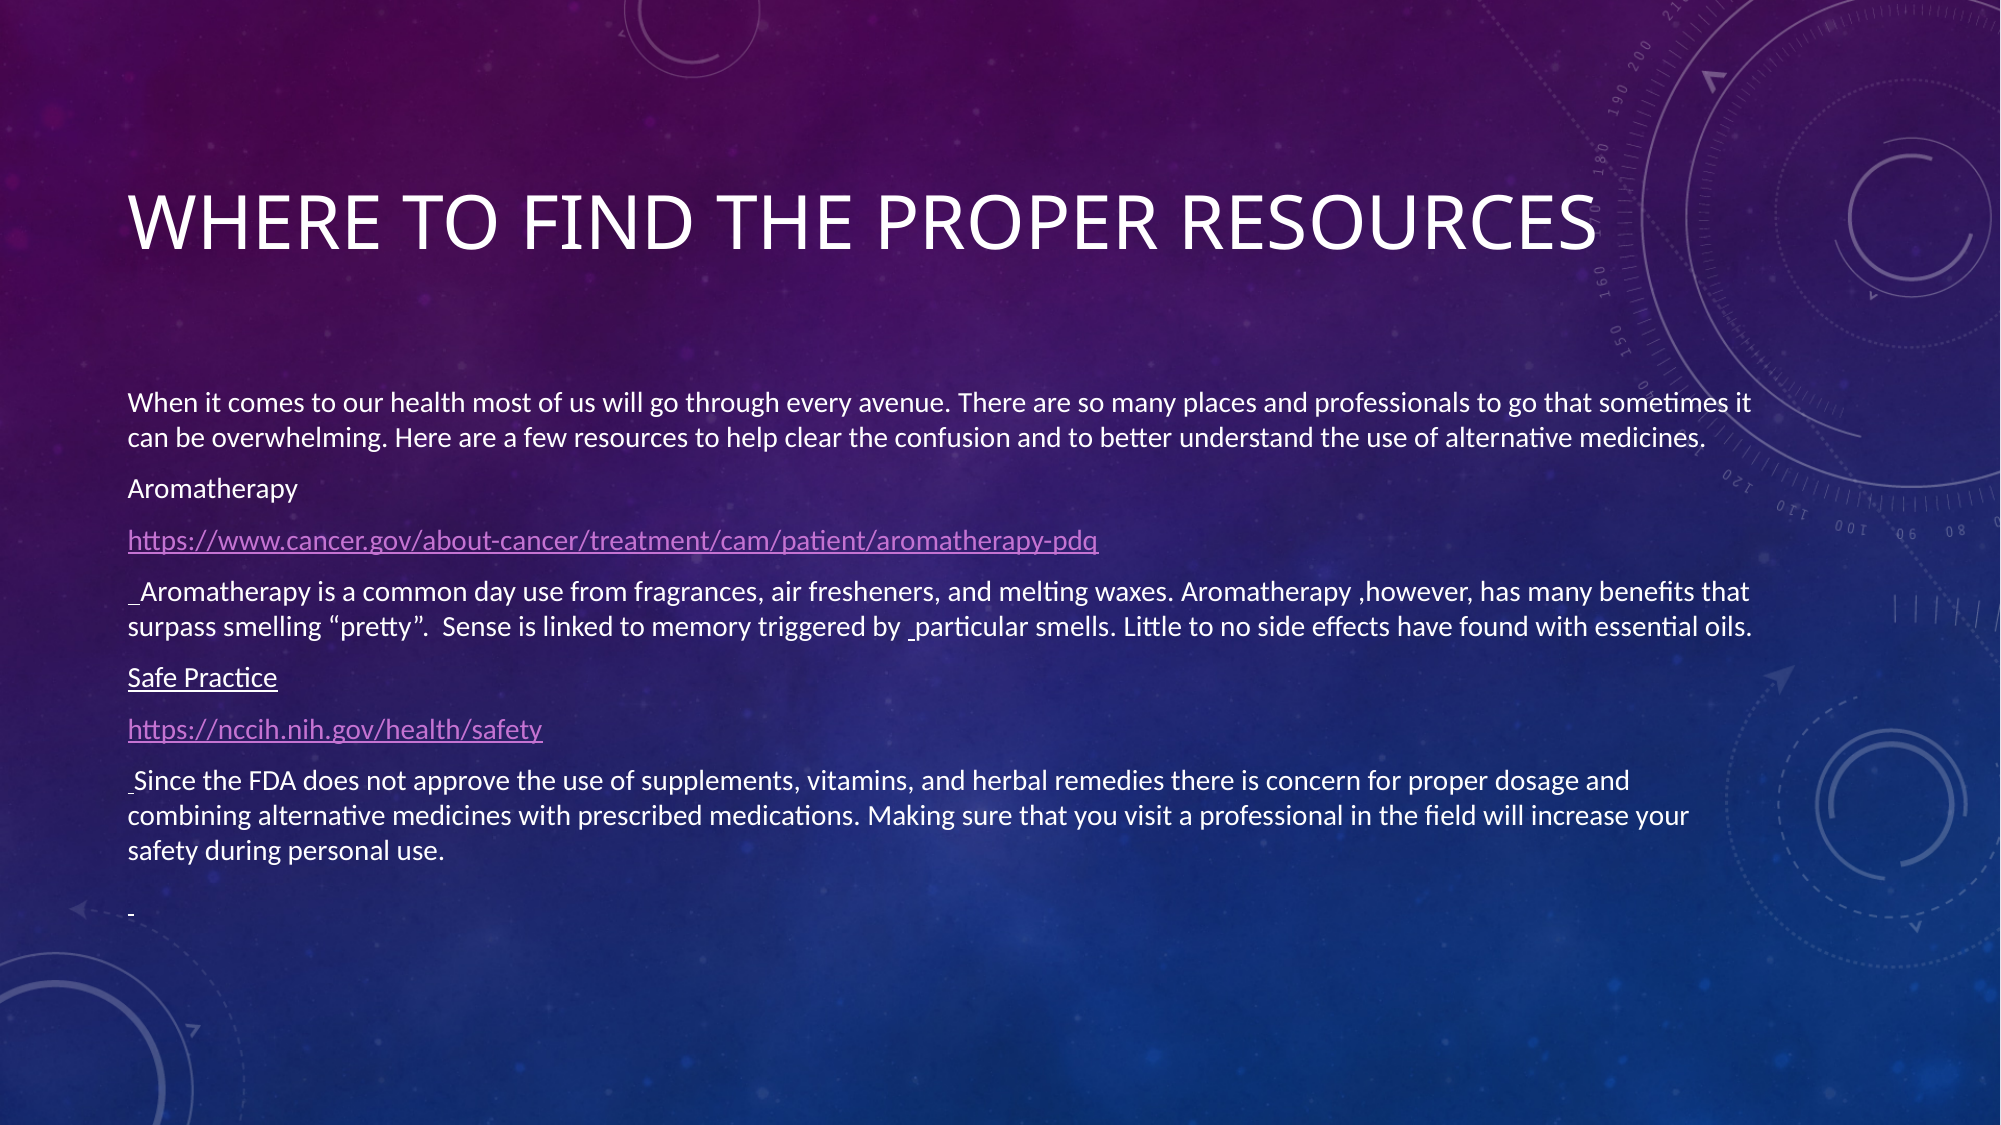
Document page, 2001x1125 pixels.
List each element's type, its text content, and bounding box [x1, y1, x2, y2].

picture [0, 0, 2001, 1125]
list When it comes to our health most of us will go through every avenue. There are so many places and professionals to go that sometimes it can be overwhelming. Here are a few resources to help clear the confusion and to better understand the use of alternative medicines. Aromatherapy https://www.cancer.gov/about-cancer/treatment/cam/patient/aromatherapy-pdq Aromatherapy is a common day use from fragrances, air fresheners, and melting waxes. Aromatherapy ,however, has many benefits that surpass smelling “pretty”. Sense is linked to memory triggered by particular smells. Little to no side effects have found with essential oils. Safe Practice https://nccih.nih.gov/health/safety Since the FDA does not approve the use of supplements, vitamins, and herbal remedies there is concern for proper dosage and combining alternative medicines with prescribed medications. Making sure that you visit a professional in the field will increase your safety during personal use. [112, 351, 1775, 950]
title WHERE TO FIND THE PROPER RESOURCES [112, 99, 1775, 339]
